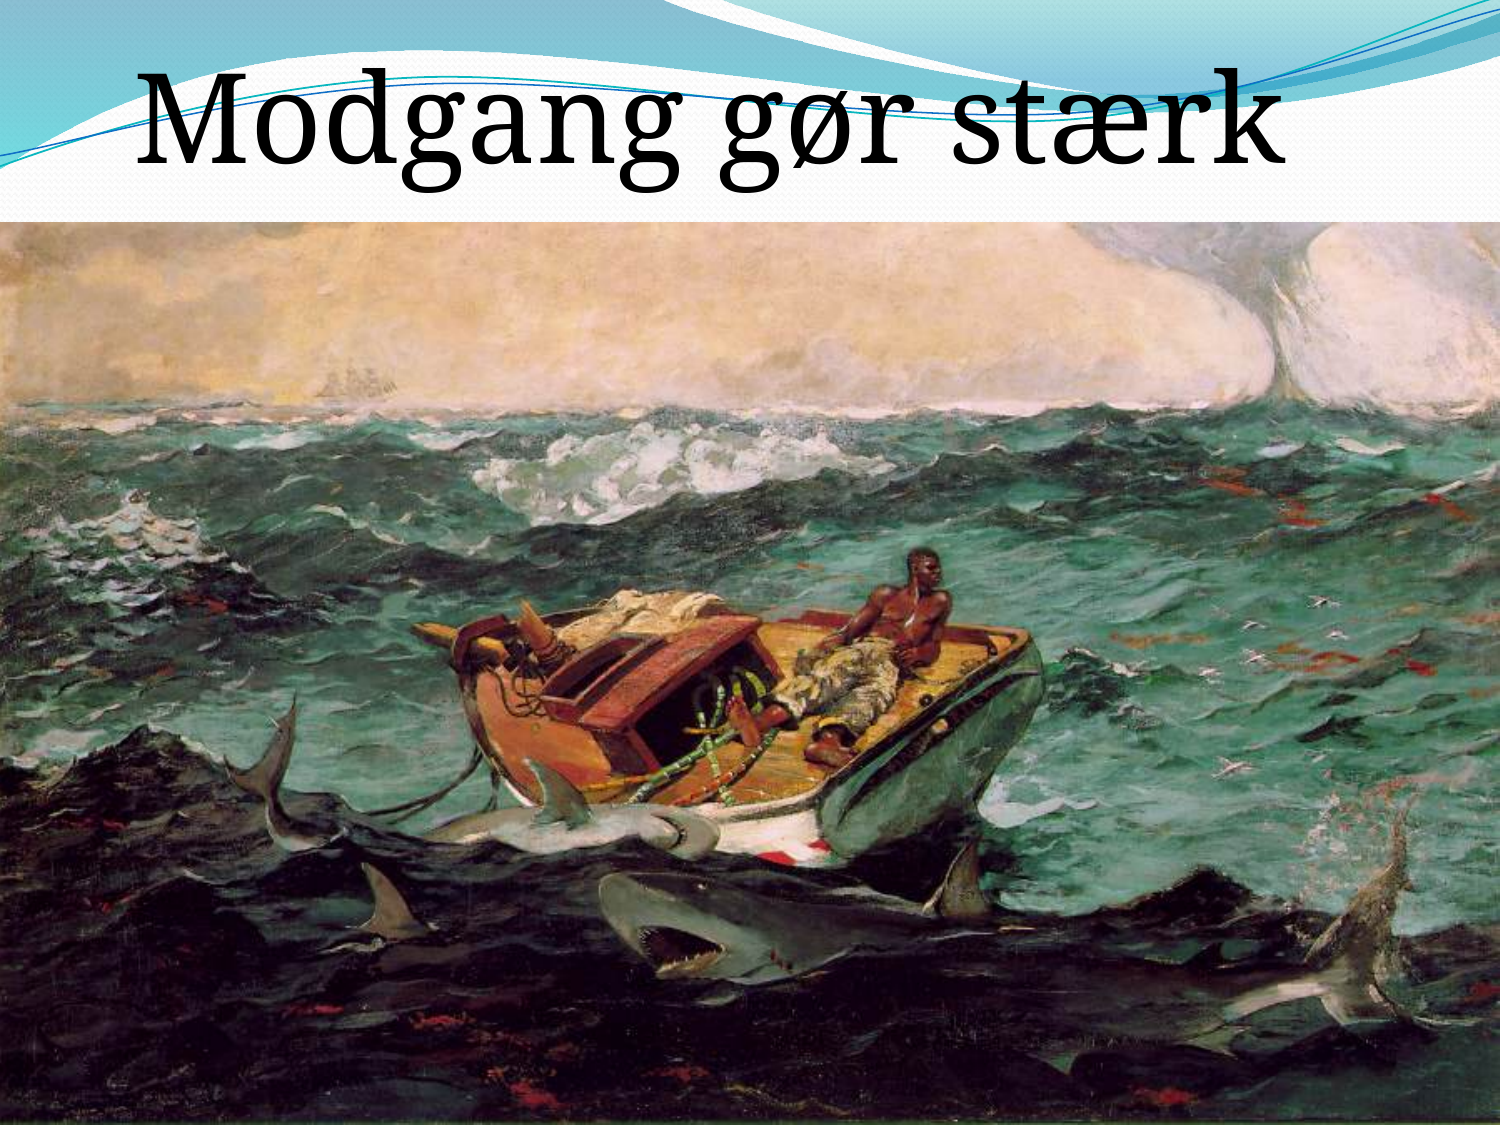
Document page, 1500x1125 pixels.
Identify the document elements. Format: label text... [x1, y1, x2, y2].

text_box Modgang gør stærk [118, 30, 1302, 196]
picture [0, 222, 1500, 1125]
